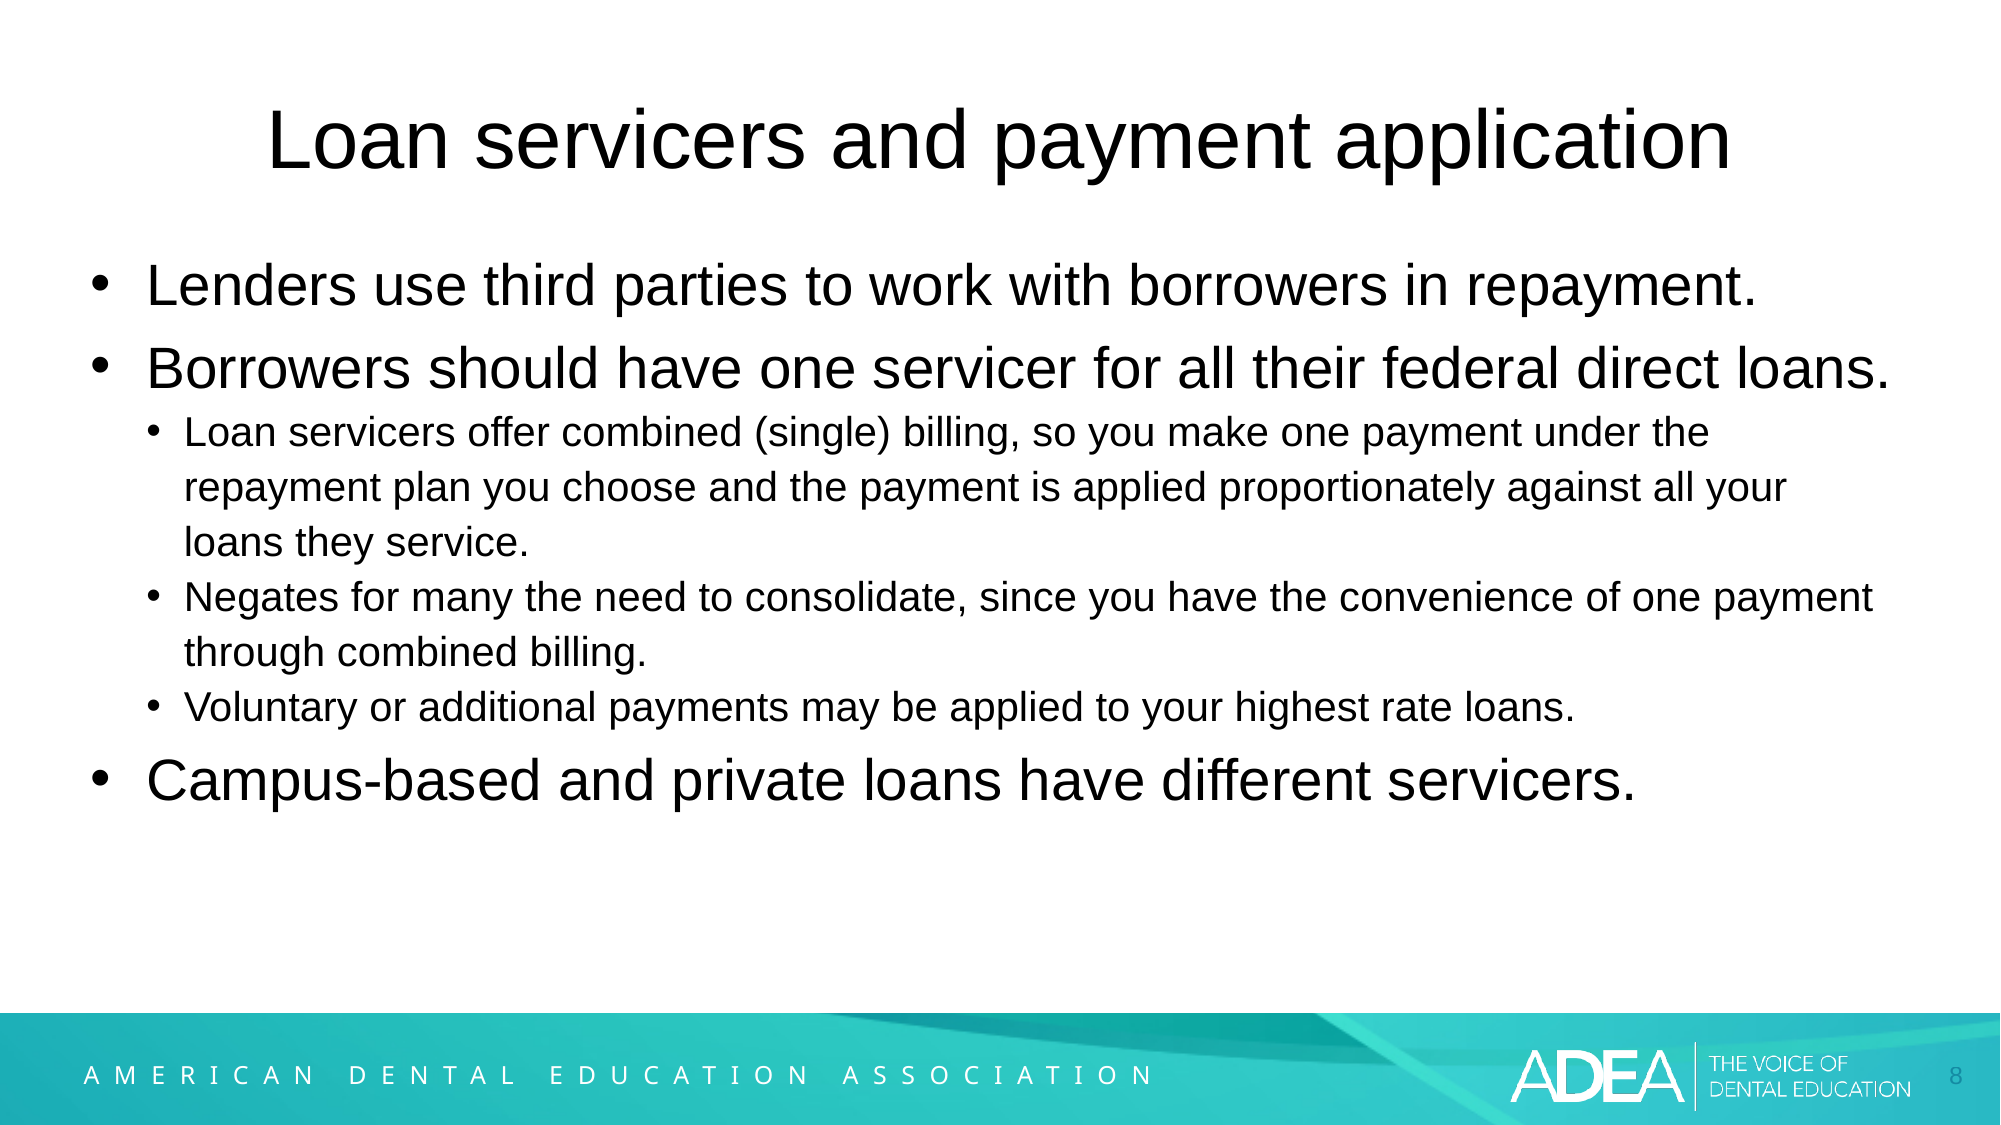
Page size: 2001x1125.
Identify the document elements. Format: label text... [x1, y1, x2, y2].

title Loan servicers and payment application [0, 59, 2000, 210]
list Lenders use third parties to work with borrowers in repayment. Borrowers should have one servicer for all their federal direct loans. Loan servicers offer combined (single) billing, so you make one payment under the repayment plan you choose and the payment is applied proportionately against all your loans they service. Negates for many the need to consolidate, since you have the convenience of one payment through combined billing. Voluntary or additional payments may be applied to your highest rate loans. Campus-based and private loans have different servicers. [75, 239, 1913, 927]
picture [0, 1013, 2000, 1125]
